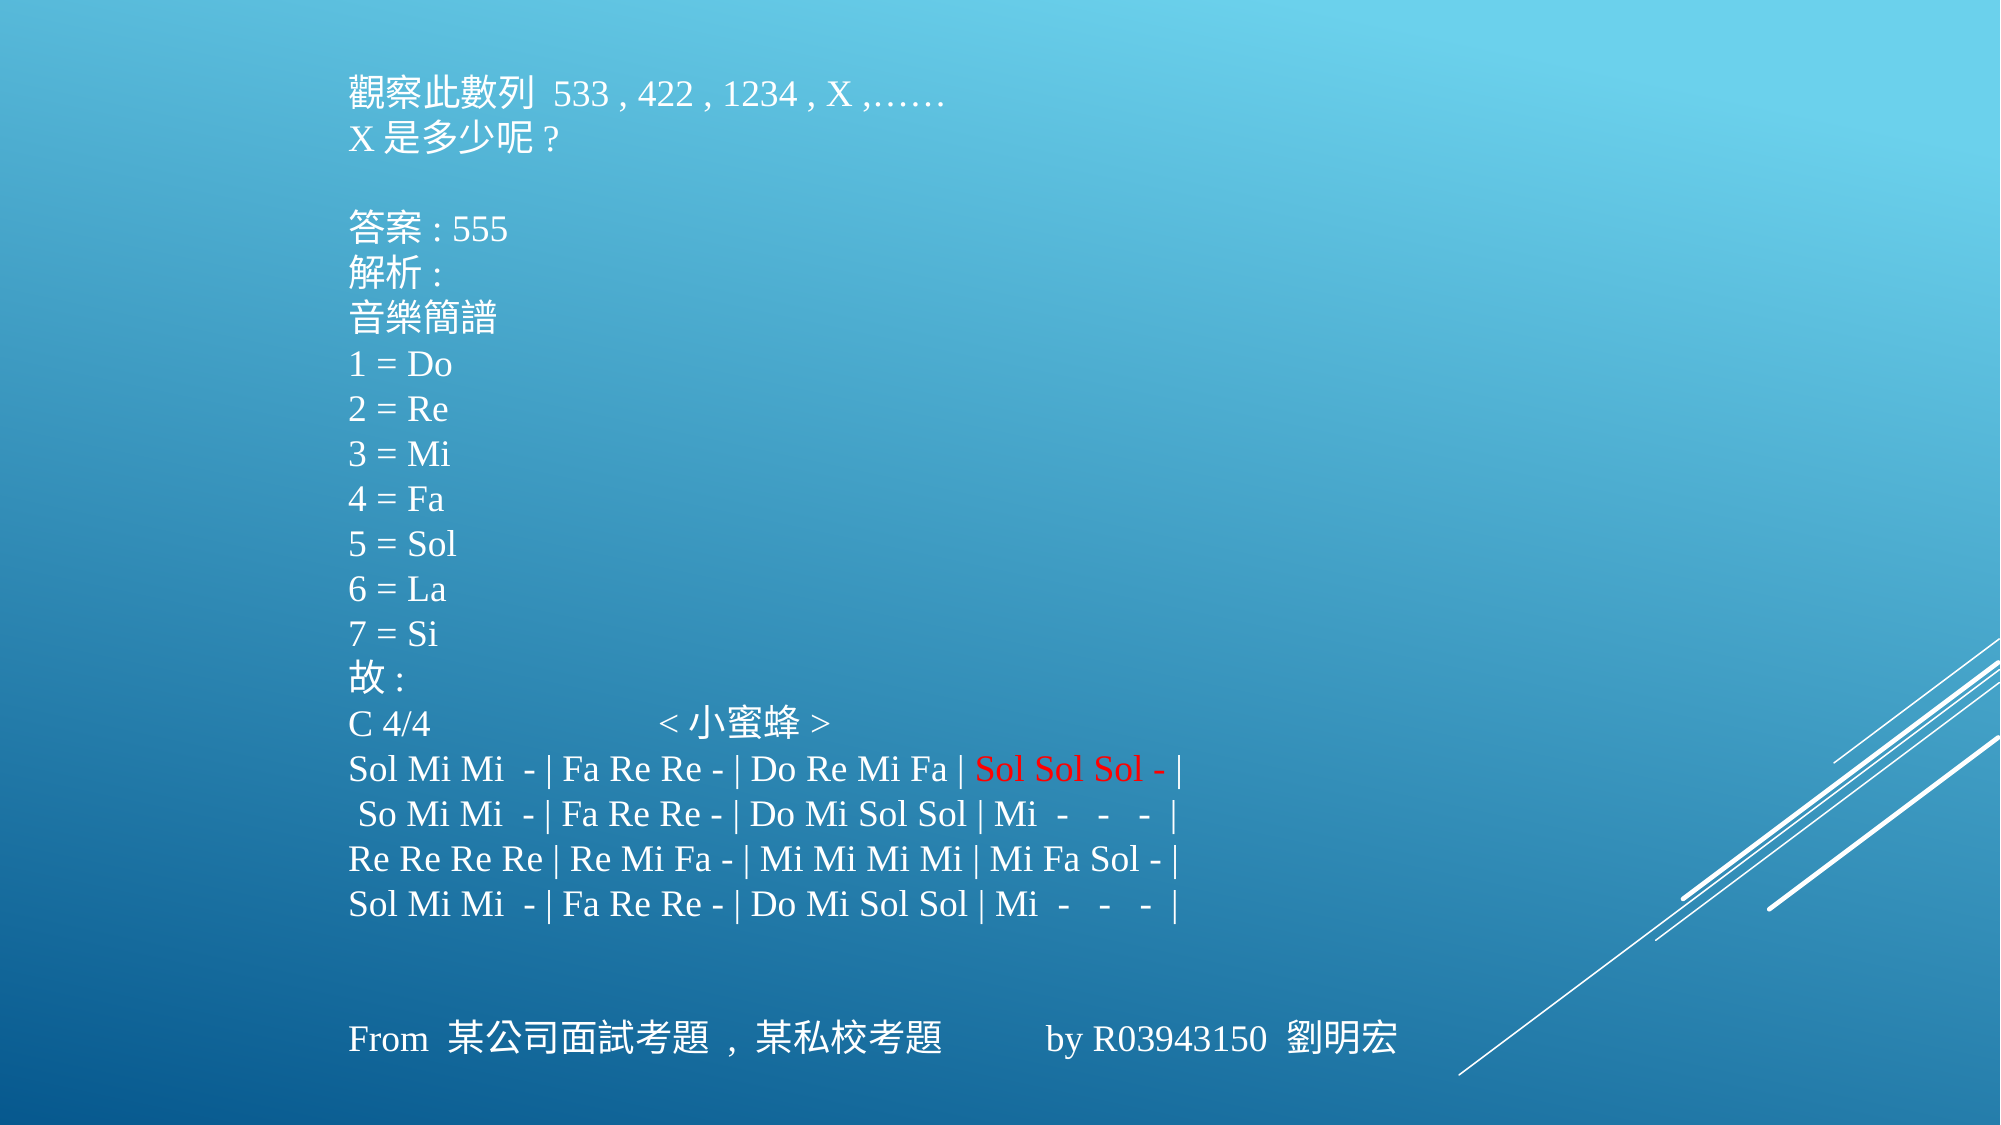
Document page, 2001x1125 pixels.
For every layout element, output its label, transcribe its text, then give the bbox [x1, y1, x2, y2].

text_box 觀察此數列 533 , 422 , 1234 , X ,…… X是多少呢? 答案: 555 解析: 音樂簡譜 1 = Do 2 = Re 3 = Mi 4 = Fa 5 = Sol 6 = La 7 = Si 故: C 4/4 <小蜜蜂> Sol Mi Mi - | Fa Re Re - | Do Re Mi Fa | Sol Sol Sol - | So Mi Mi - | Fa Re Re - | Do Mi Sol Sol | Mi - - - | Re Re Re Re | Re Mi Fa - | Mi Mi Mi Mi | Mi Fa Sol - | Sol Mi Mi - | Fa Re Re - | Do Mi Sol Sol | Mi - - - | From 某公司面試考題 , 某私校考題 by R03943150 劉明宏 [333, 61, 1691, 1066]
